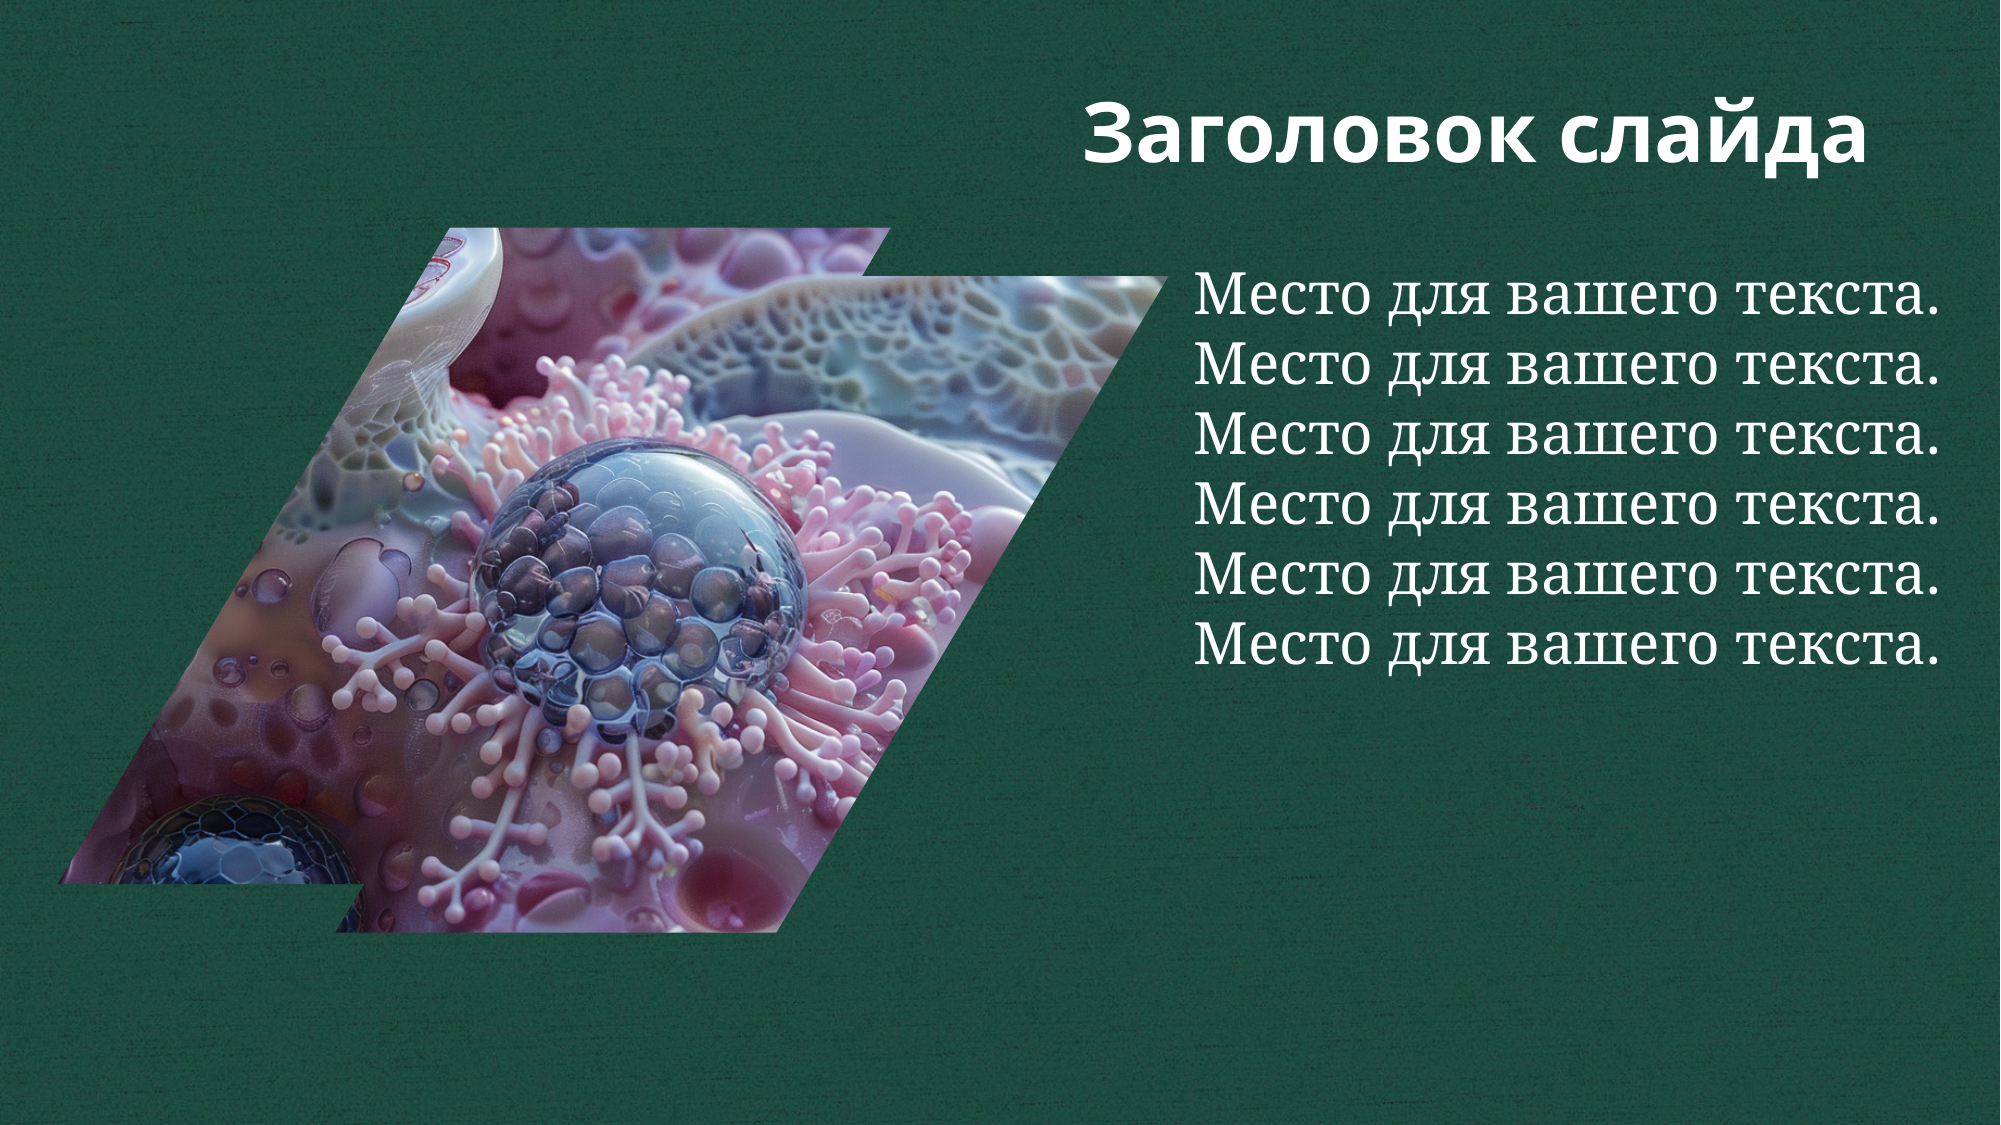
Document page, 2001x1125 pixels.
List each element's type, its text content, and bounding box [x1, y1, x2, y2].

text_box Заголовок слайда [1066, 83, 1971, 301]
picture [57, 227, 1169, 933]
text_box Место для вашего текста. Место для вашего текста. Место для вашего текста. Место для вашего текста. Место для вашего текста. Место для вашего текста. [1169, 248, 1957, 754]
